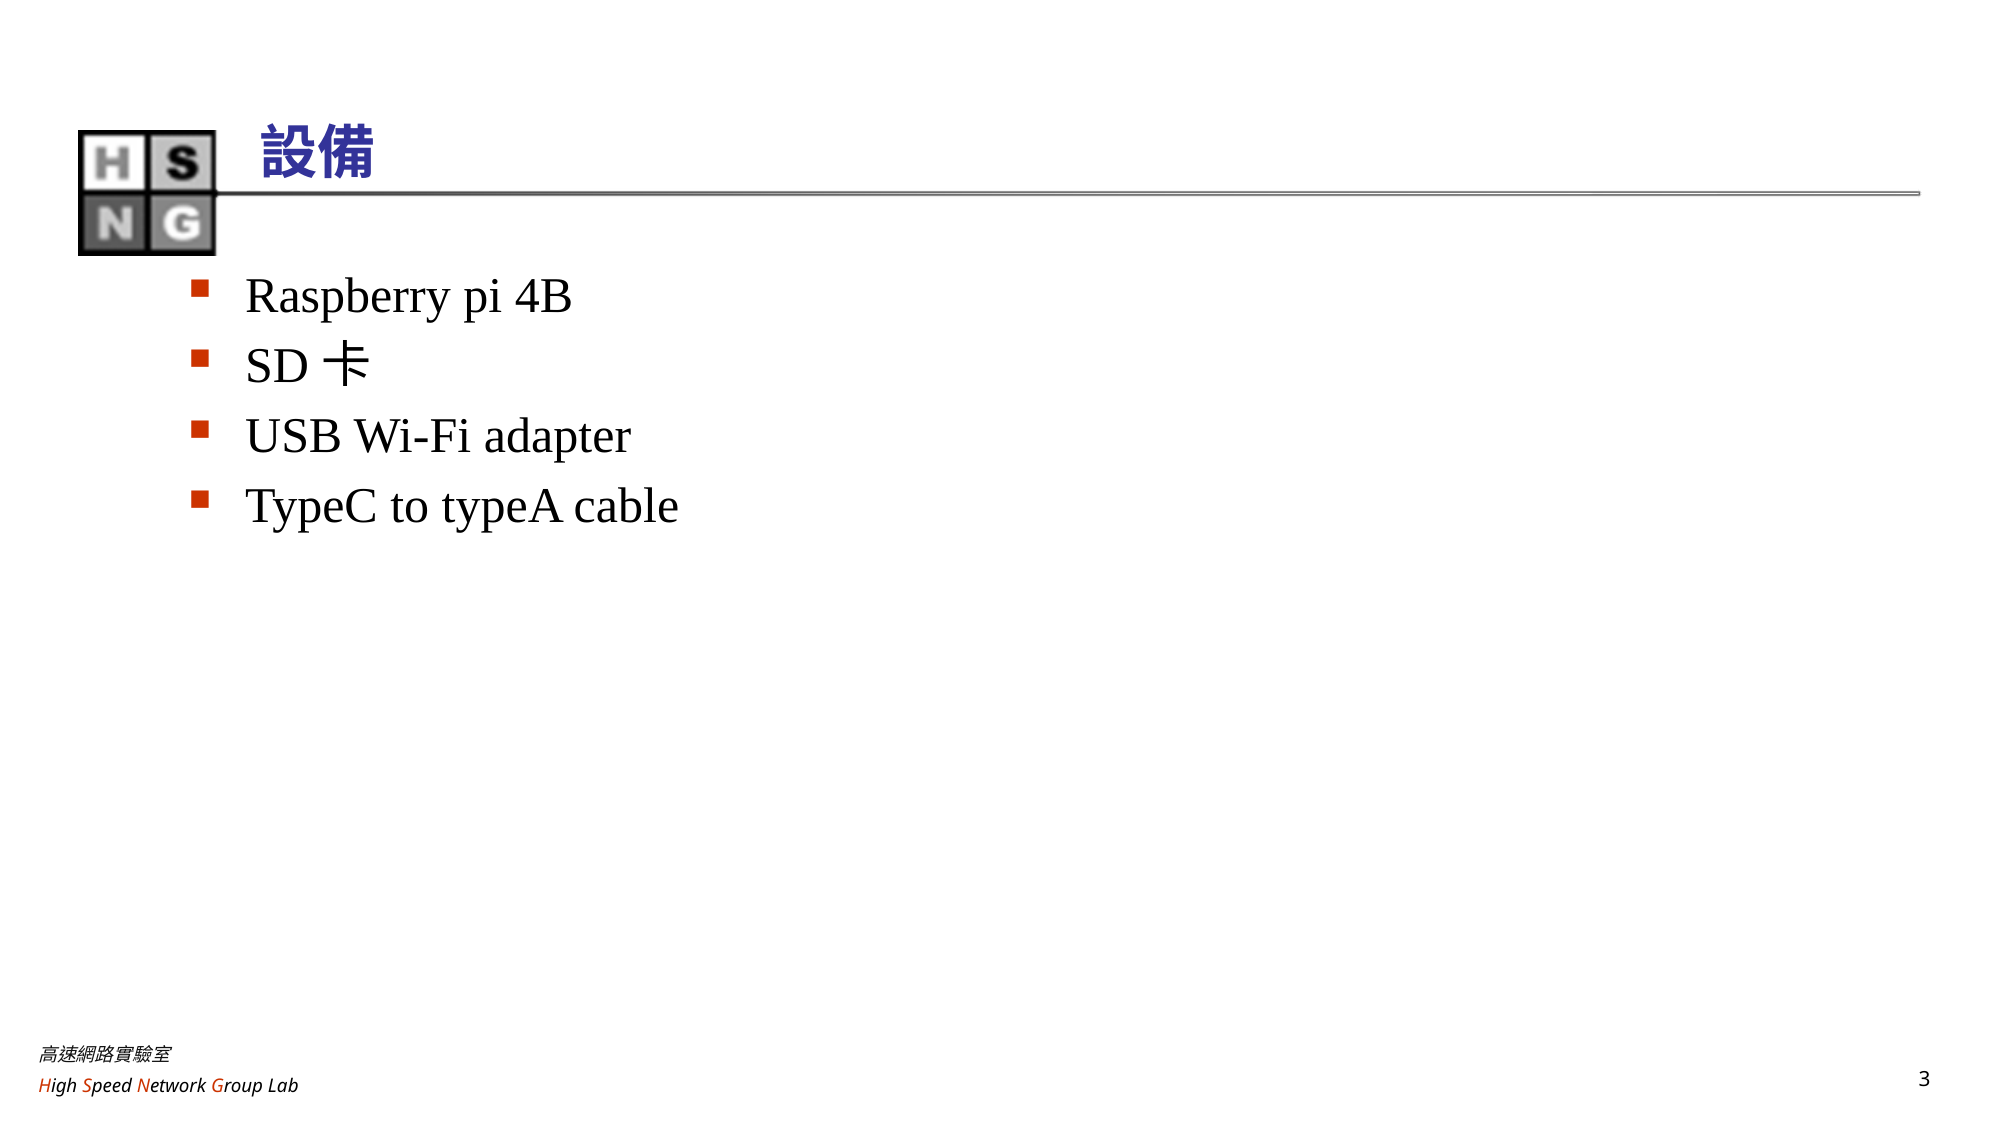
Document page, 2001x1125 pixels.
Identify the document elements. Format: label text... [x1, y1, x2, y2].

picture [78, 130, 1922, 256]
list Raspberry pi 4B SD卡 USB Wi-Fi adapter TypeC to typeA cable [173, 255, 1959, 1007]
title 設備 [243, 89, 1949, 193]
